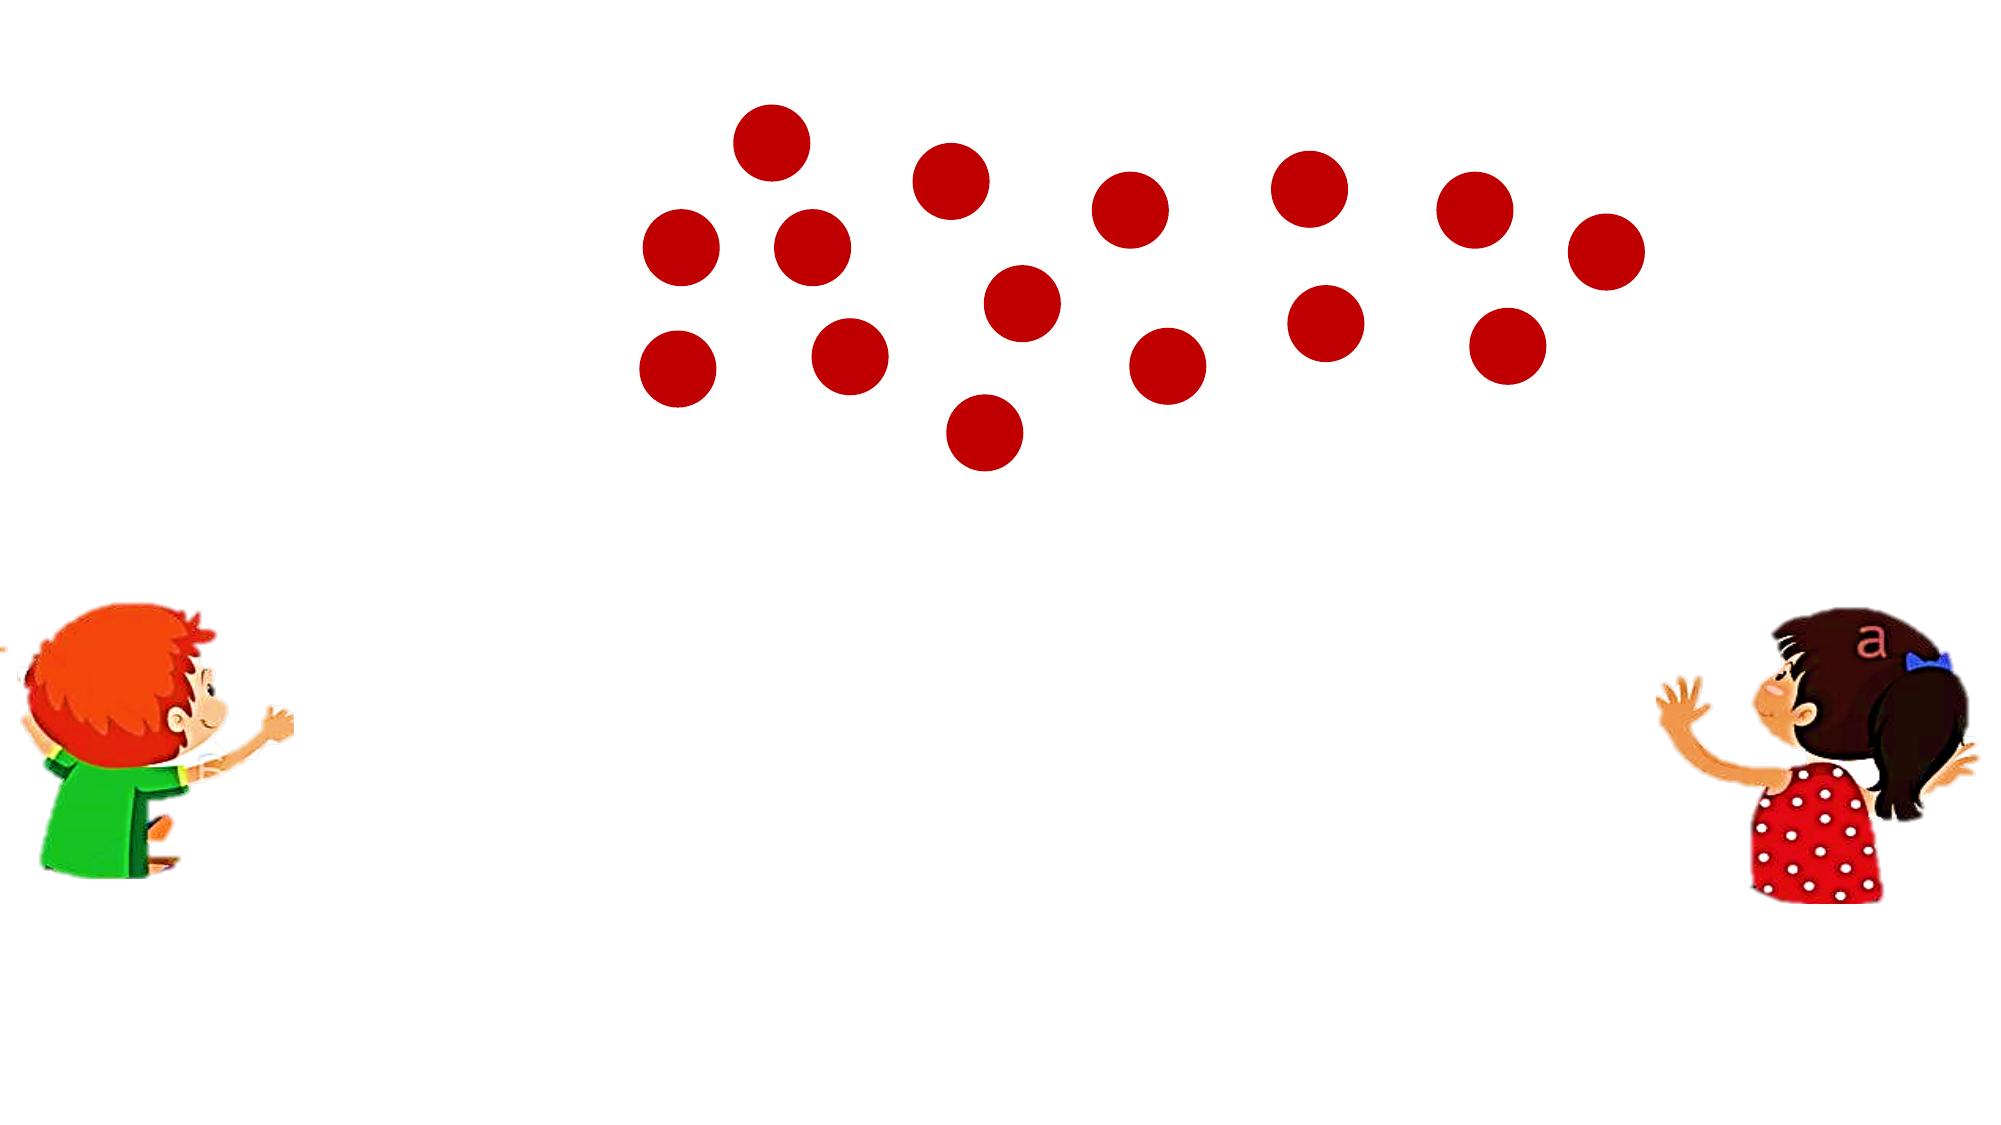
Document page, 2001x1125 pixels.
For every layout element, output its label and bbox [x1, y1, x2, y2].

text_box [733, 104, 811, 182]
text_box [1091, 171, 1169, 249]
text_box [912, 142, 990, 220]
text_box [946, 394, 1024, 472]
text_box [639, 330, 717, 408]
text_box [642, 209, 720, 287]
text_box [774, 209, 852, 287]
text_box [1567, 213, 1645, 291]
text_box [983, 265, 1061, 343]
text_box [1469, 307, 1547, 385]
picture [1655, 601, 1996, 904]
text_box [1129, 327, 1207, 405]
text_box [811, 318, 889, 396]
text_box [1271, 150, 1349, 228]
picture [0, 596, 294, 879]
text_box [1436, 171, 1514, 249]
text_box [1287, 285, 1365, 363]
